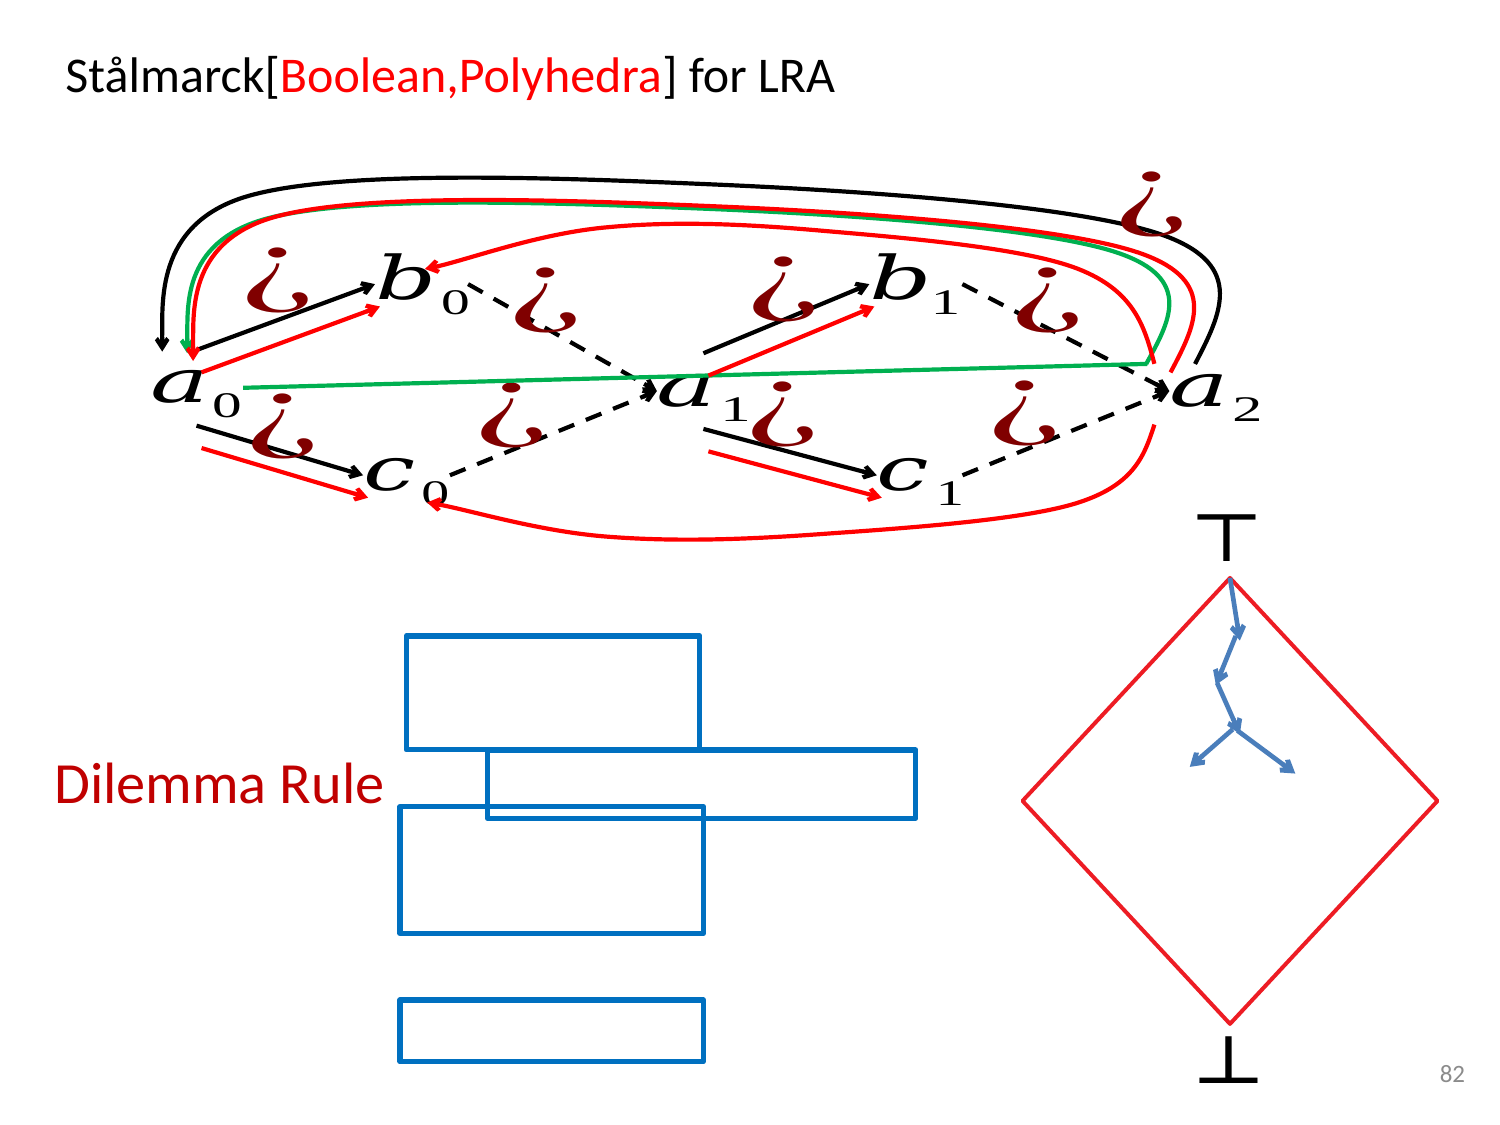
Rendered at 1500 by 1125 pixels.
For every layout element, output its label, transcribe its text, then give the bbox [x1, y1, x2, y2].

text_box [201, 306, 381, 373]
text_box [1229, 577, 1241, 641]
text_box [1215, 635, 1236, 682]
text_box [708, 306, 875, 376]
text_box [485, 748, 918, 820]
text_box Stålmarck[Boolean,Polyhedra] for LRA [50, 35, 851, 111]
text_box [404, 634, 702, 752]
text_box [398, 805, 706, 935]
text_box Dilemma Rule [39, 737, 400, 823]
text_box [186, 202, 1170, 389]
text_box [708, 451, 882, 498]
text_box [201, 447, 369, 498]
text_box [398, 998, 705, 1064]
text_box [505, 522, 986, 542]
text_box [1021, 579, 1440, 1026]
slide_number 82 [1130, 1042, 1481, 1103]
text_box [1189, 729, 1233, 768]
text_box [1216, 682, 1241, 730]
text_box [1237, 730, 1296, 774]
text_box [149, 165, 1263, 514]
